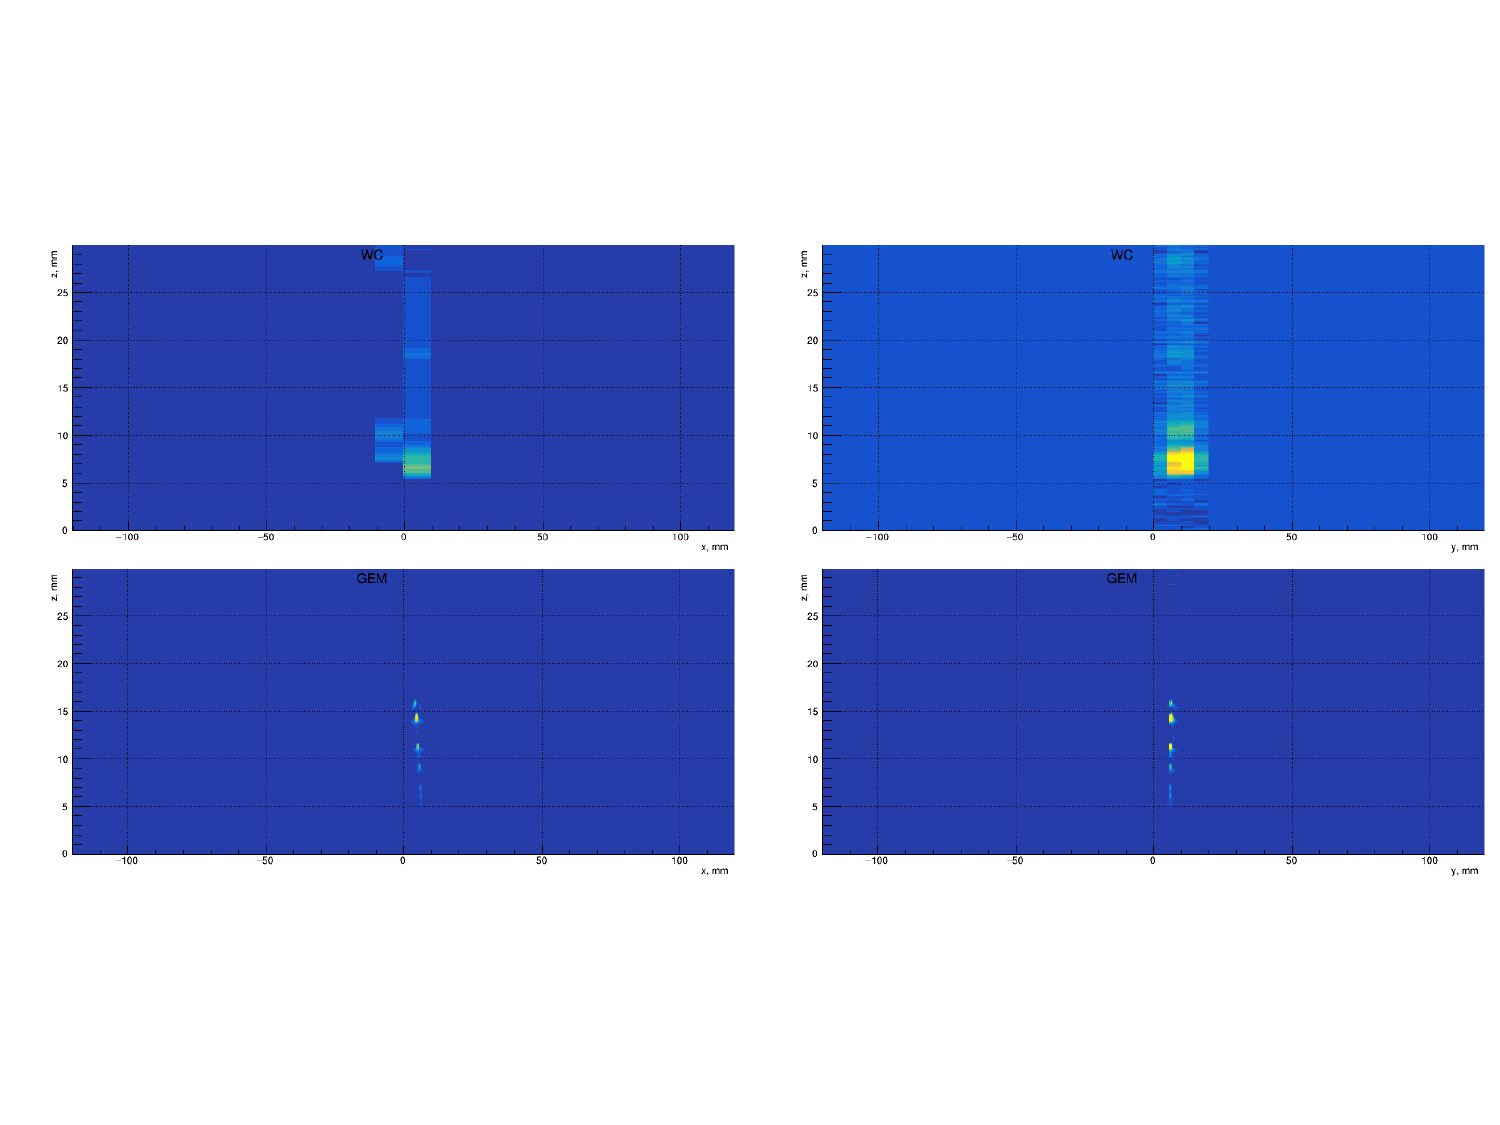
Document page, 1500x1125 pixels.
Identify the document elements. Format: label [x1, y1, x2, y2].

picture [0, 239, 1500, 886]
